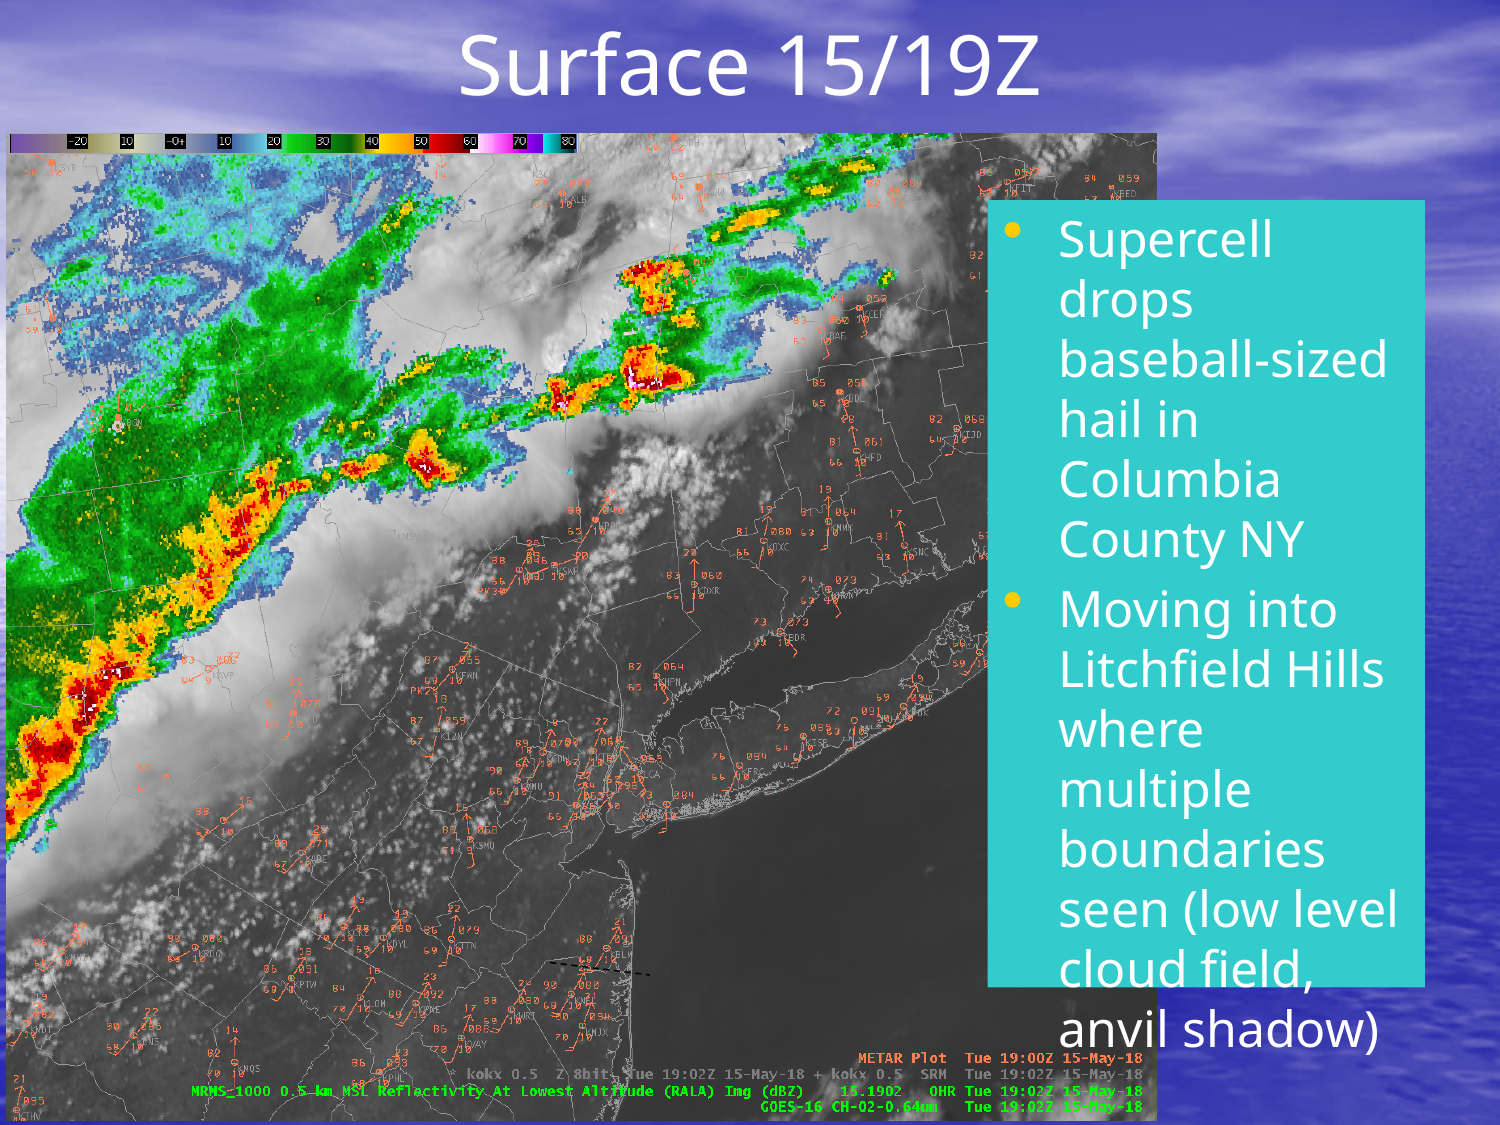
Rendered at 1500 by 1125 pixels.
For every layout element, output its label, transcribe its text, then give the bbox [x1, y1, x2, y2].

title Surface 15/19Z [75, 24, 1425, 100]
list Supercell drops baseball-sized hail in Columbia County NY Moving into Litchfield Hills where multiple boundaries seen (low level cloud field, anvil shadow) [1157, 200, 1425, 988]
picture [6, 133, 1157, 1121]
